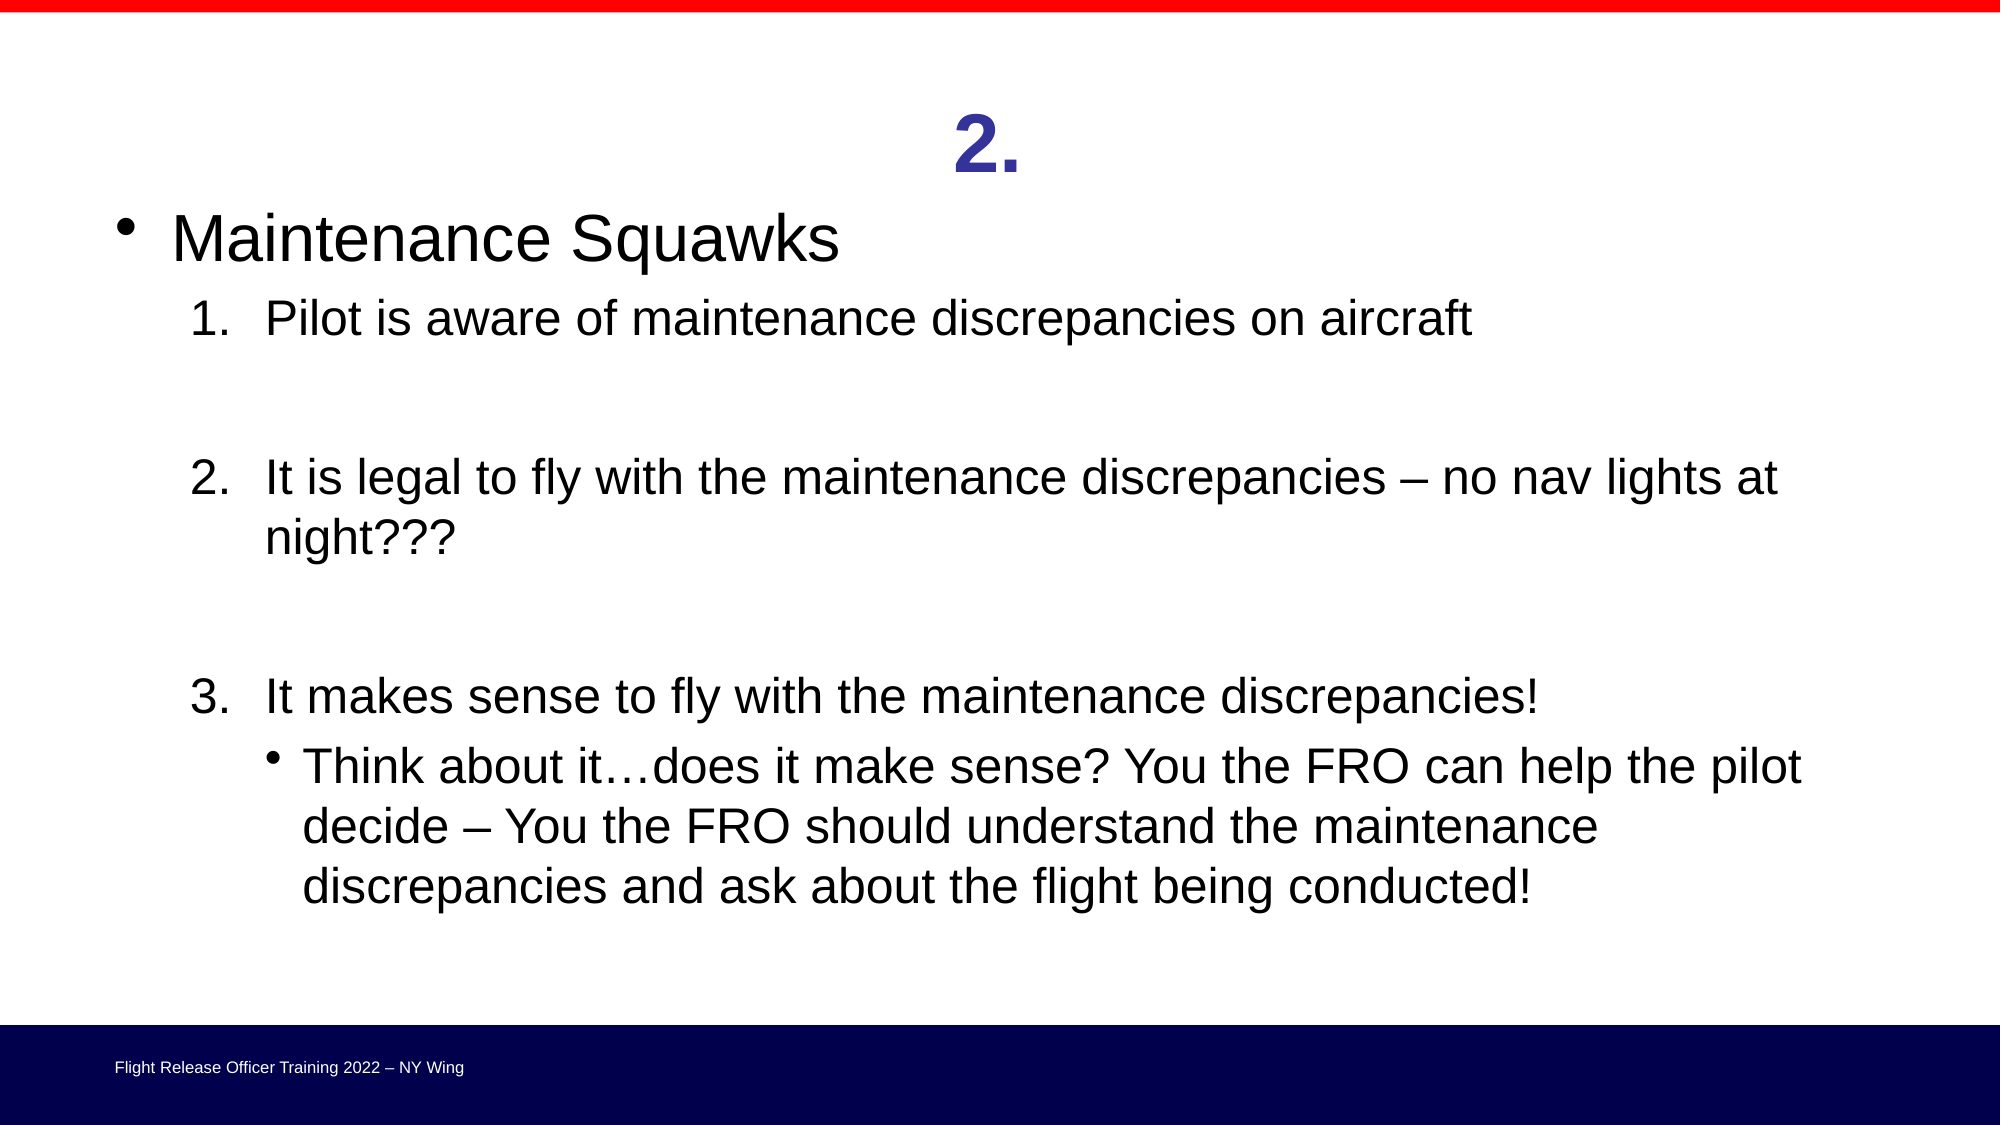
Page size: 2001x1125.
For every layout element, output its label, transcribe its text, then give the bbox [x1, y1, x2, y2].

title 2. [99, 45, 1900, 187]
list Maintenance Squawks Pilot is aware of maintenance discrepancies on aircraft It is legal to fly with the maintenance discrepancies – no nav lights at night??? It makes sense to fly with the maintenance discrepancies! Think about it…does it make sense? You the FRO can help the pilot decide – You the FRO should understand the maintenance discrepancies and ask about the flight being conducted! [99, 187, 1900, 1020]
